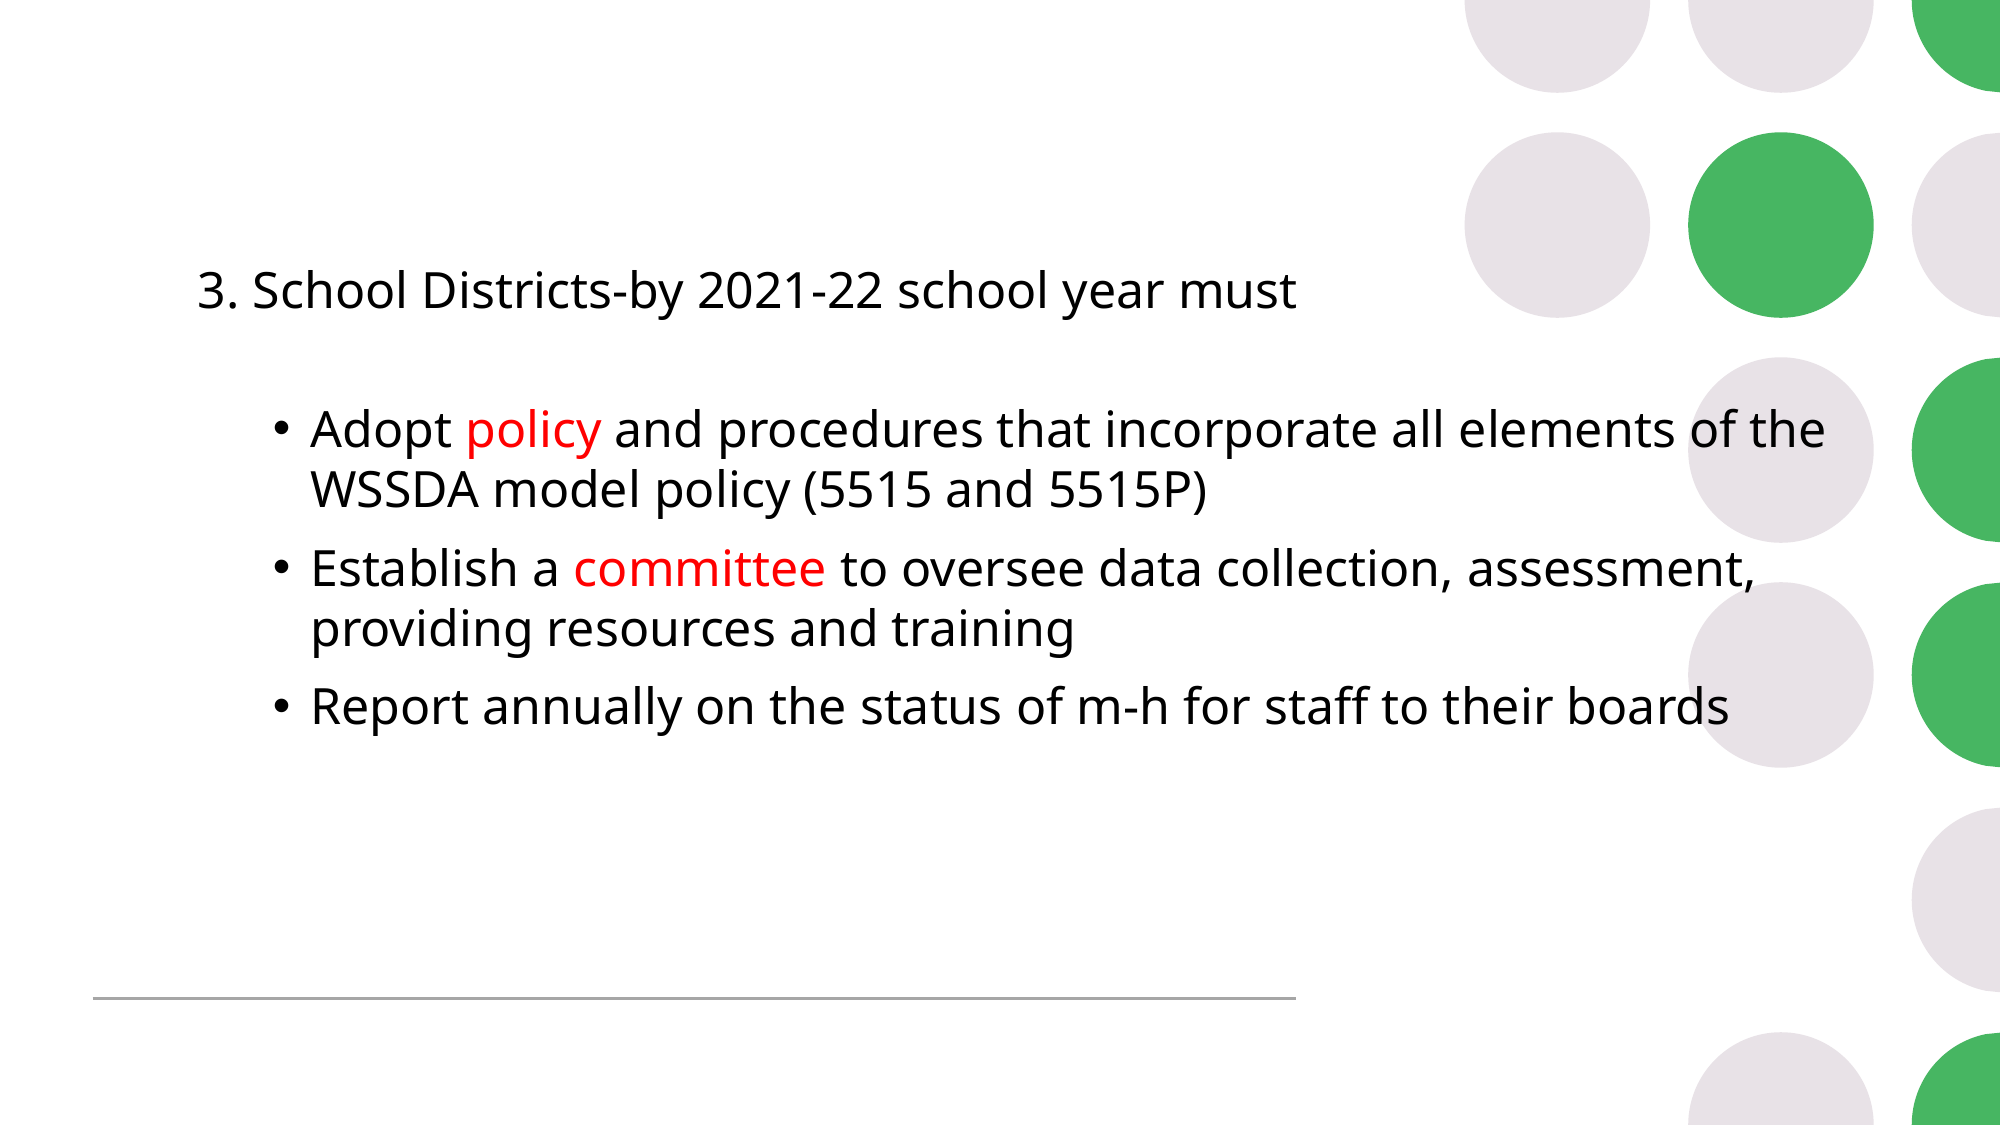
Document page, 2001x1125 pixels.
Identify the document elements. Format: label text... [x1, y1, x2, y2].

list 3. School Districts-by 2021-22 school year must Adopt policy and procedures that incorporate all elements of the WSSDA model policy (5515 and 5515P) Establish a committee to oversee data collection, assessment, providing resources and training Report annually on the status of m-h for staff to their boards [183, 250, 1851, 1013]
